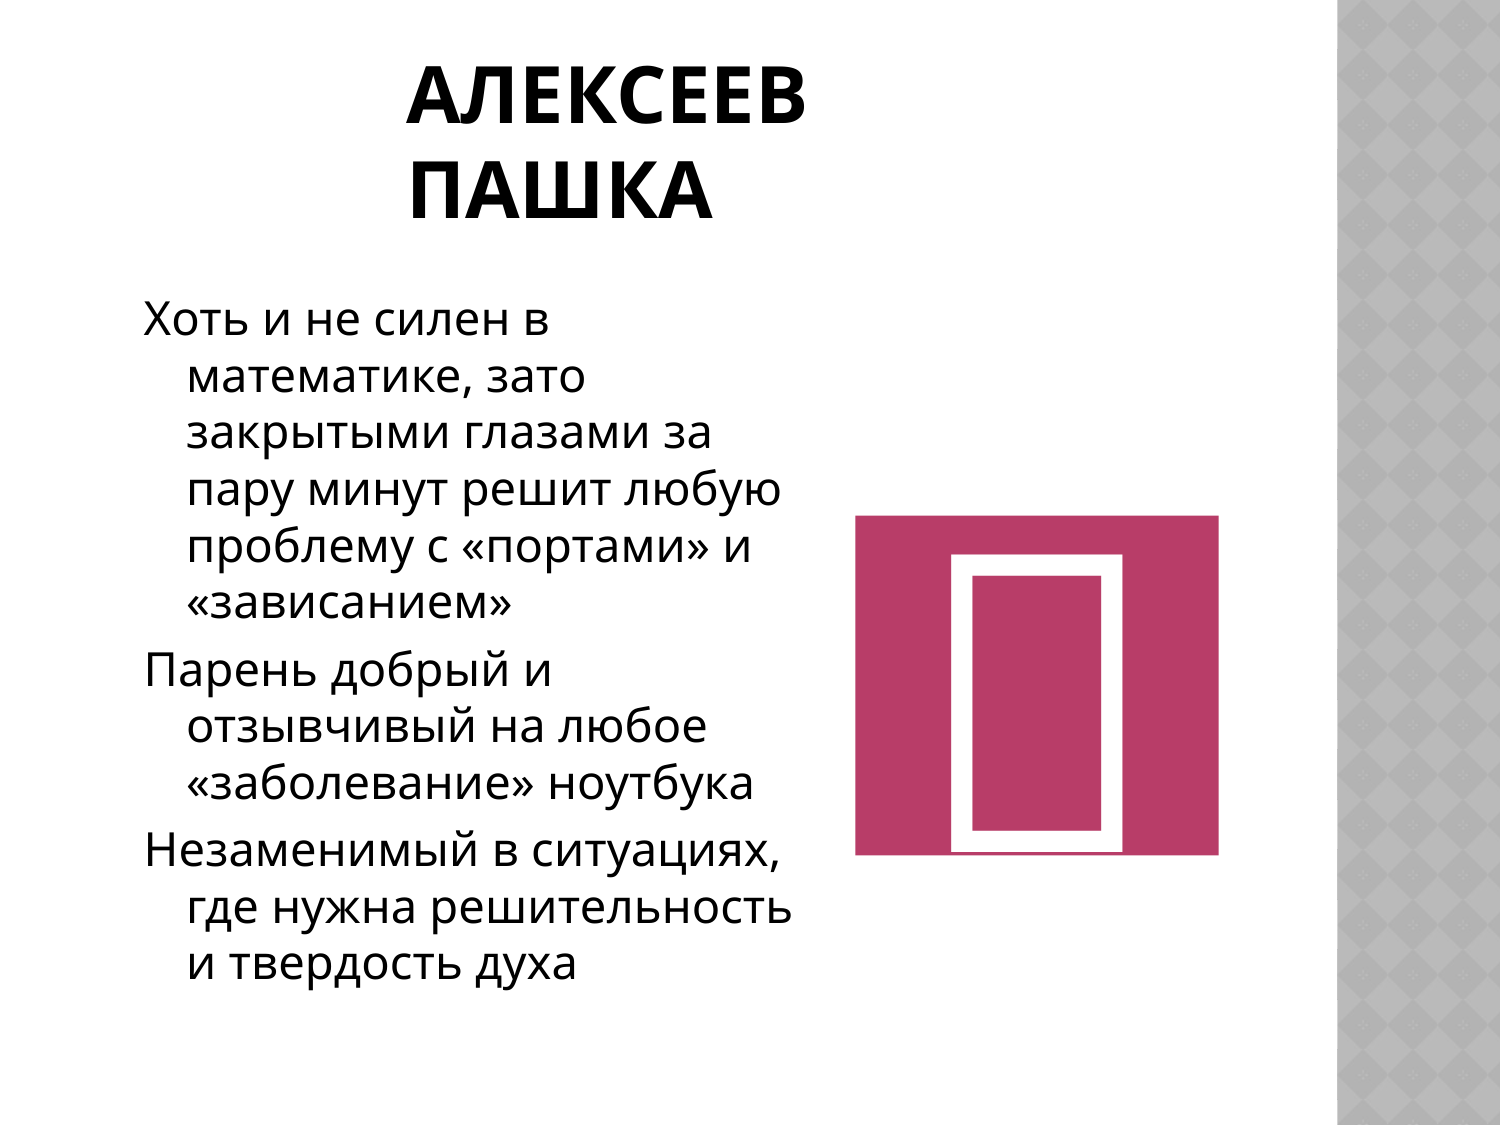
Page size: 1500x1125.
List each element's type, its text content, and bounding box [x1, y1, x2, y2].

list Хоть и не силен в математике, зато закрытыми глазами за пару минут решит любую проблему с «портами» и «зависанием» Парень добрый и отзывчивый на любое «заболевание» ноутбука Незаменимый в ситуациях, где нужна решительность и твердость духа [128, 281, 816, 1014]
title Алексеев пашка [398, 46, 1132, 235]
text_box  [852, 512, 1222, 859]
